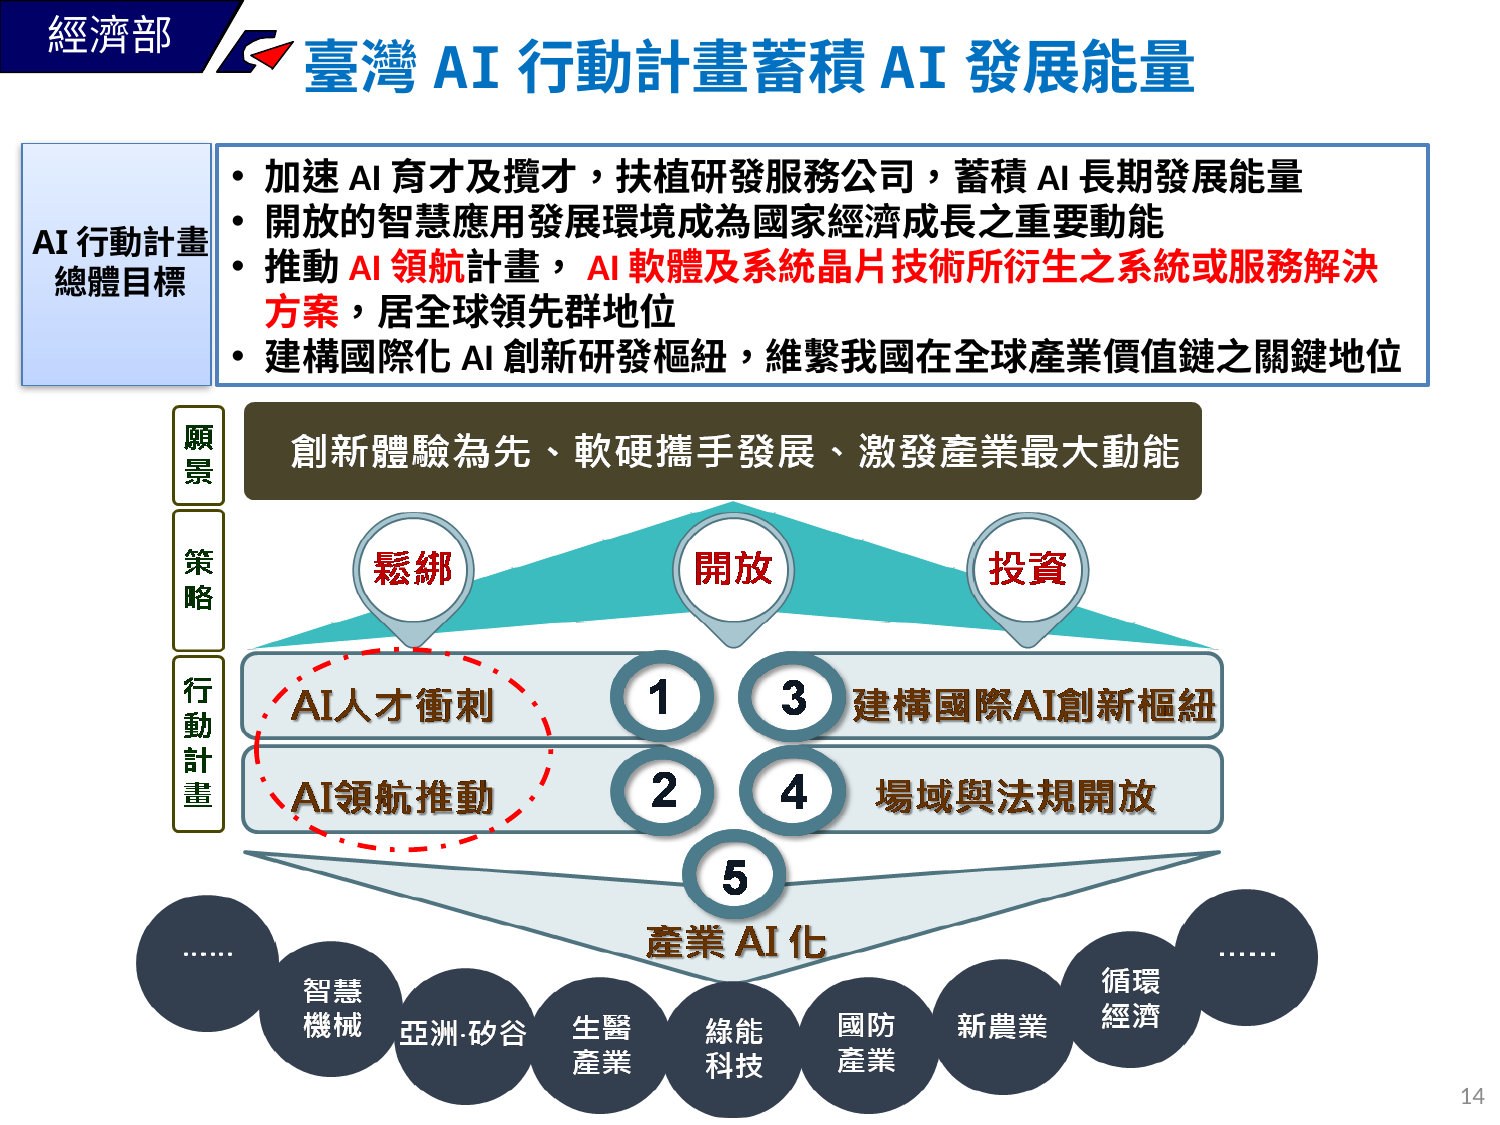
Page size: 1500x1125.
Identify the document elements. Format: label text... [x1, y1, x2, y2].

title 臺灣AI行動計畫蓄積AI發展能量 [75, 0, 1425, 131]
text_box 加速AI育才及攬才，扶植研發服務公司，蓄積AI長期發展能量 開放的智慧應用發展環境成為國家經濟成長之重要動能 推動AI領航計畫，AI軟體及系統晶片技術所衍生之系統或服務解決方案，居全球領先群地位 建構國際化AI創新研發樞紐，維繫我國在全球產業價值鏈之關鍵地位 [215, 143, 1430, 387]
text_box AI行動計畫 總體目標 [1, 213, 241, 309]
slide_number 13 [1325, 1065, 1500, 1125]
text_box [136, 402, 1324, 1119]
text_box [21, 143, 212, 213]
text_box [21, 309, 212, 386]
